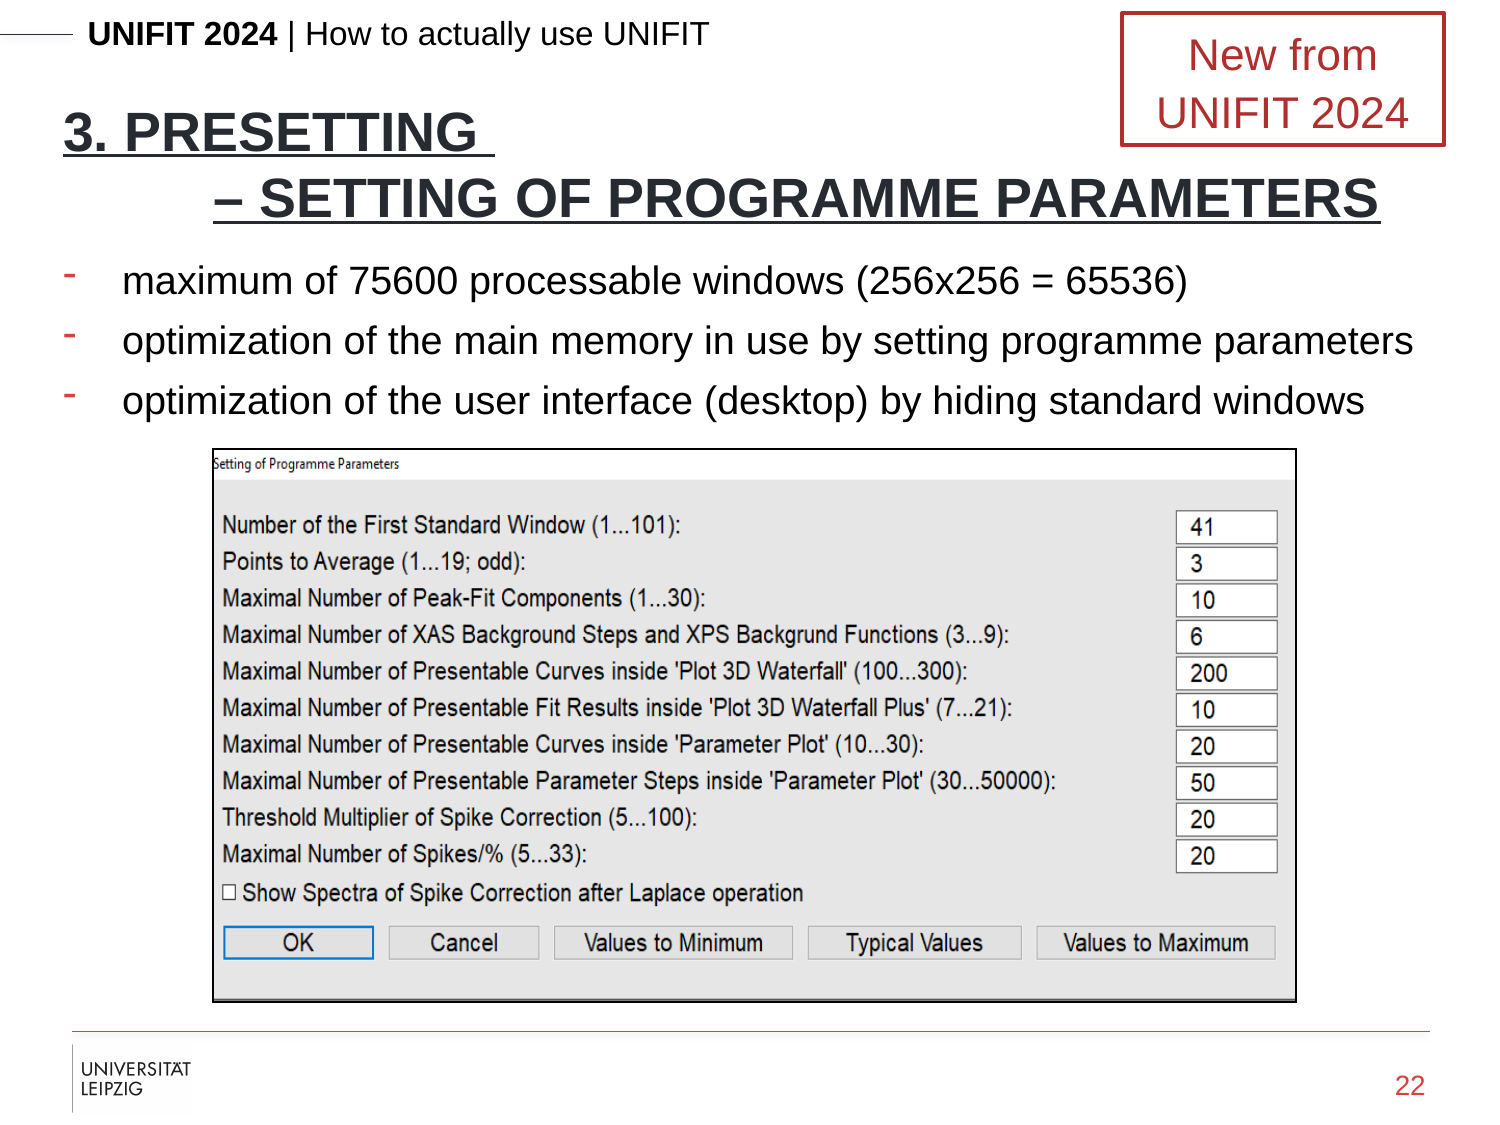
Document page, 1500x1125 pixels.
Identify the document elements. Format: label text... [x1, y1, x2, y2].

picture [213, 449, 1296, 1001]
text_box New from UNIFIT 2024 [1121, 13, 1445, 146]
slide_number 22 [1283, 1067, 1426, 1119]
text_box 3. Presetting – Setting of programME Parameters [48, 88, 1400, 242]
picture [71, 1043, 192, 1114]
text_box maximum of 75600 processable windows (256x256 = 65536) optimization of the main memory in use by setting programme parameters optimization of the user interface (desktop) by hiding standard windows [48, 242, 1461, 450]
